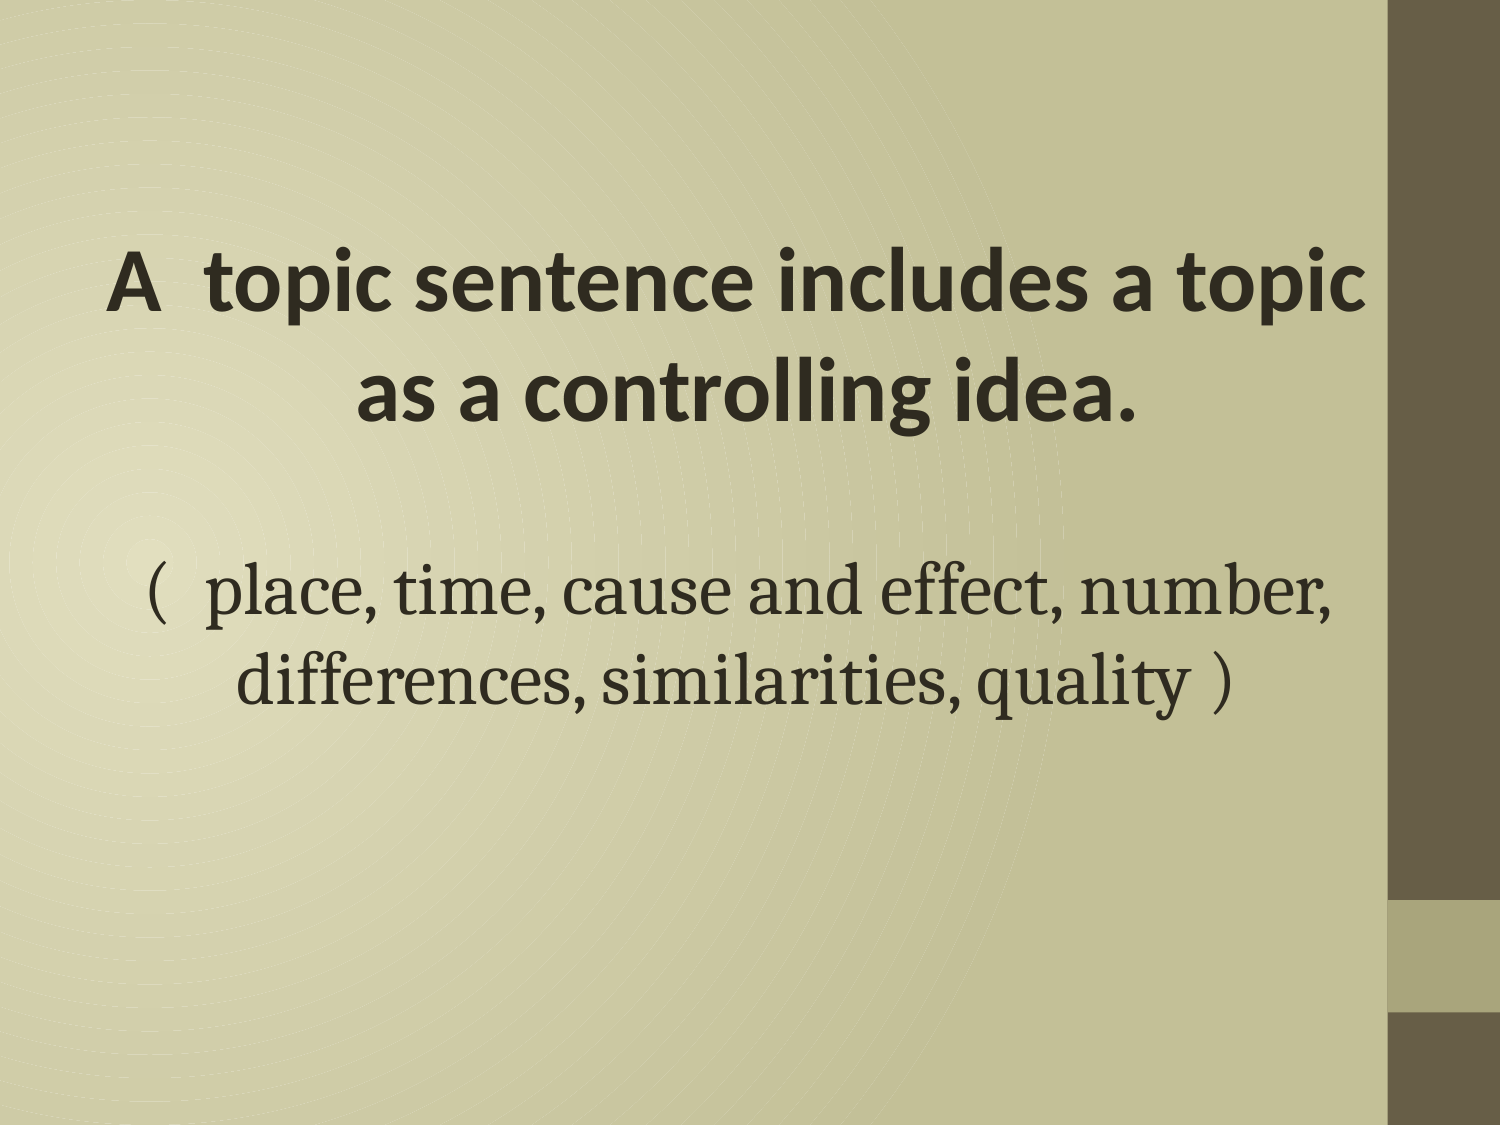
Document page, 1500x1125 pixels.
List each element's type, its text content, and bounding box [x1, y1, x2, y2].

text_box A topic sentence includes a topic as a controlling idea. ( place, time, cause and effect, number, differences, similarities, quality ) [0, 212, 1475, 913]
